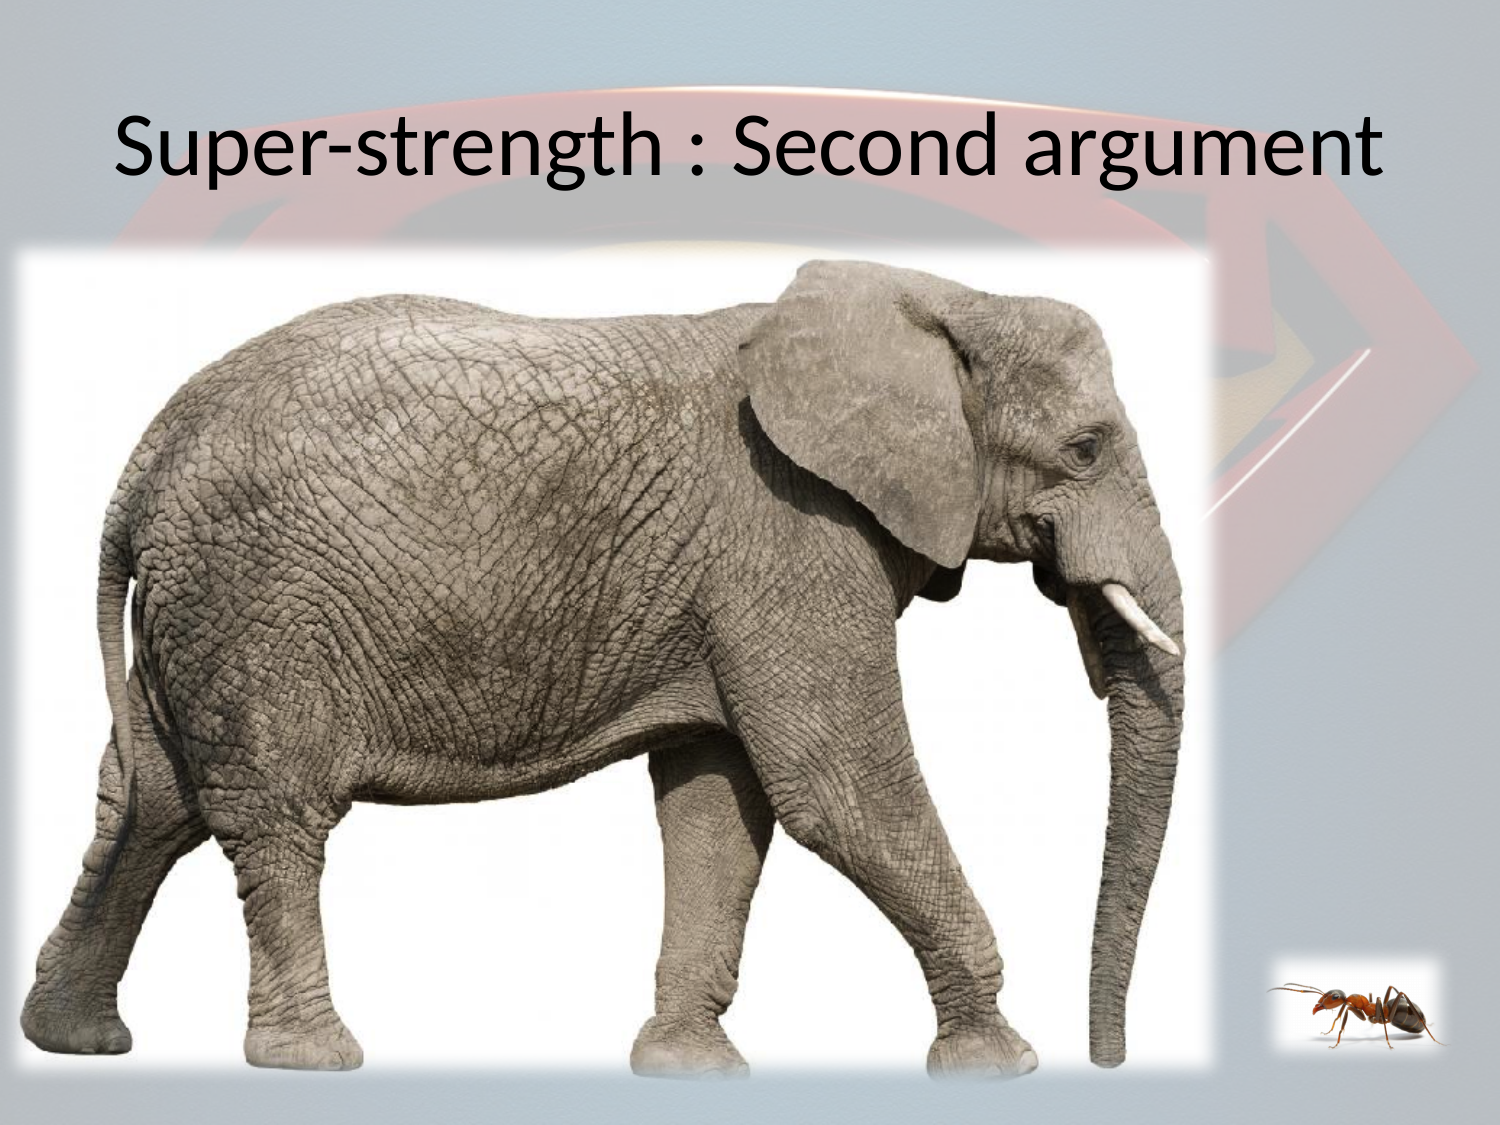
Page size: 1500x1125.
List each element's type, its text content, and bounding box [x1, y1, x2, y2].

title Super-strength : Second argument [75, 45, 1425, 233]
picture [1255, 940, 1458, 1069]
picture [0, 232, 1230, 1086]
